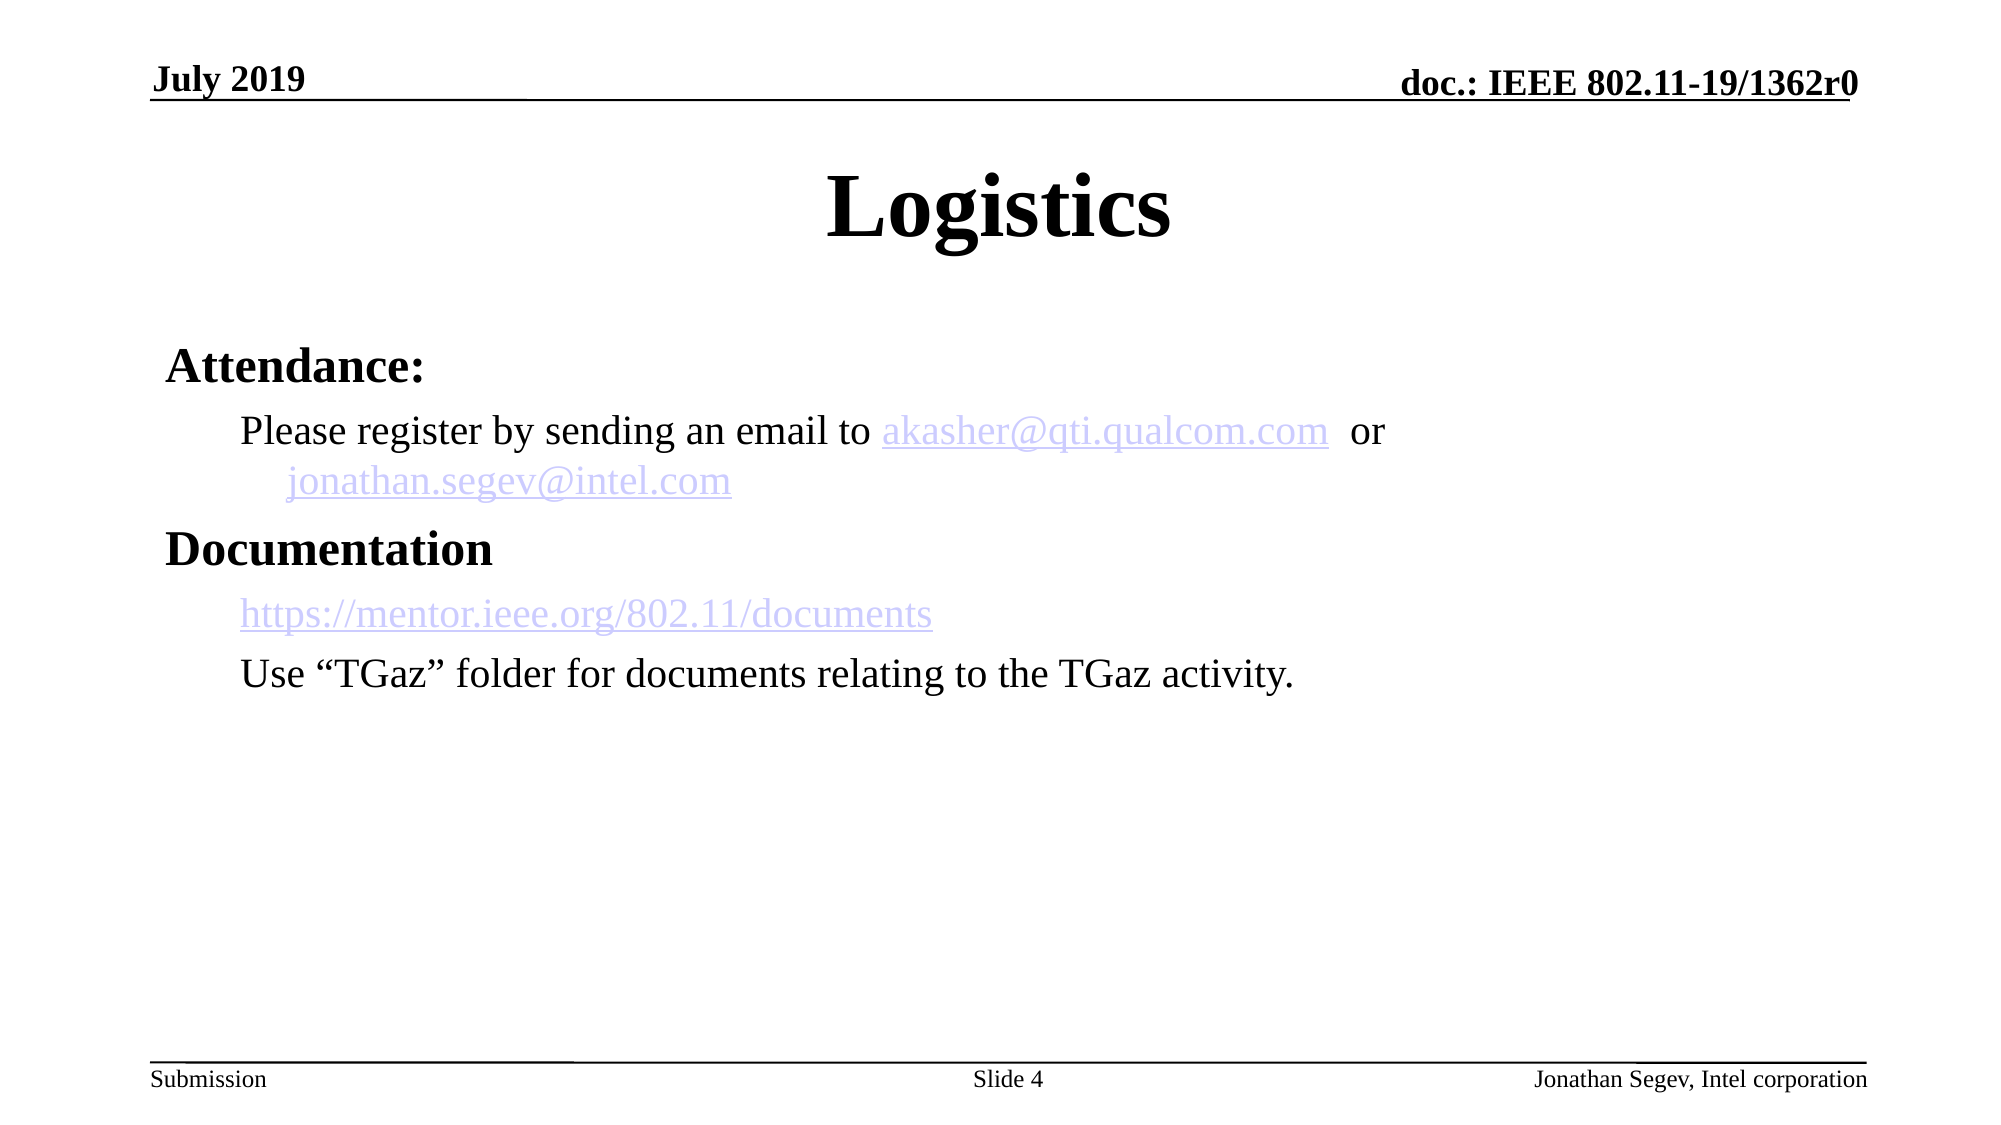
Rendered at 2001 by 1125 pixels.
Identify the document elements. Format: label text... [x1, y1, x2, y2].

title Logistics [149, 112, 1850, 288]
slide_number Slide 4 [950, 1061, 1067, 1123]
footer Jonathan Segev, Intel corporation [1171, 1061, 1869, 1093]
list Attendance: Please register by sending an email to akasher@qti.qualcom.com or jonathan.segev@intel.com Documentation https://mentor.ieee.org/802.11/documents Use “TGaz” folder for documents relating to the TGaz activity. [149, 324, 1850, 1000]
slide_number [152, 54, 563, 100]
